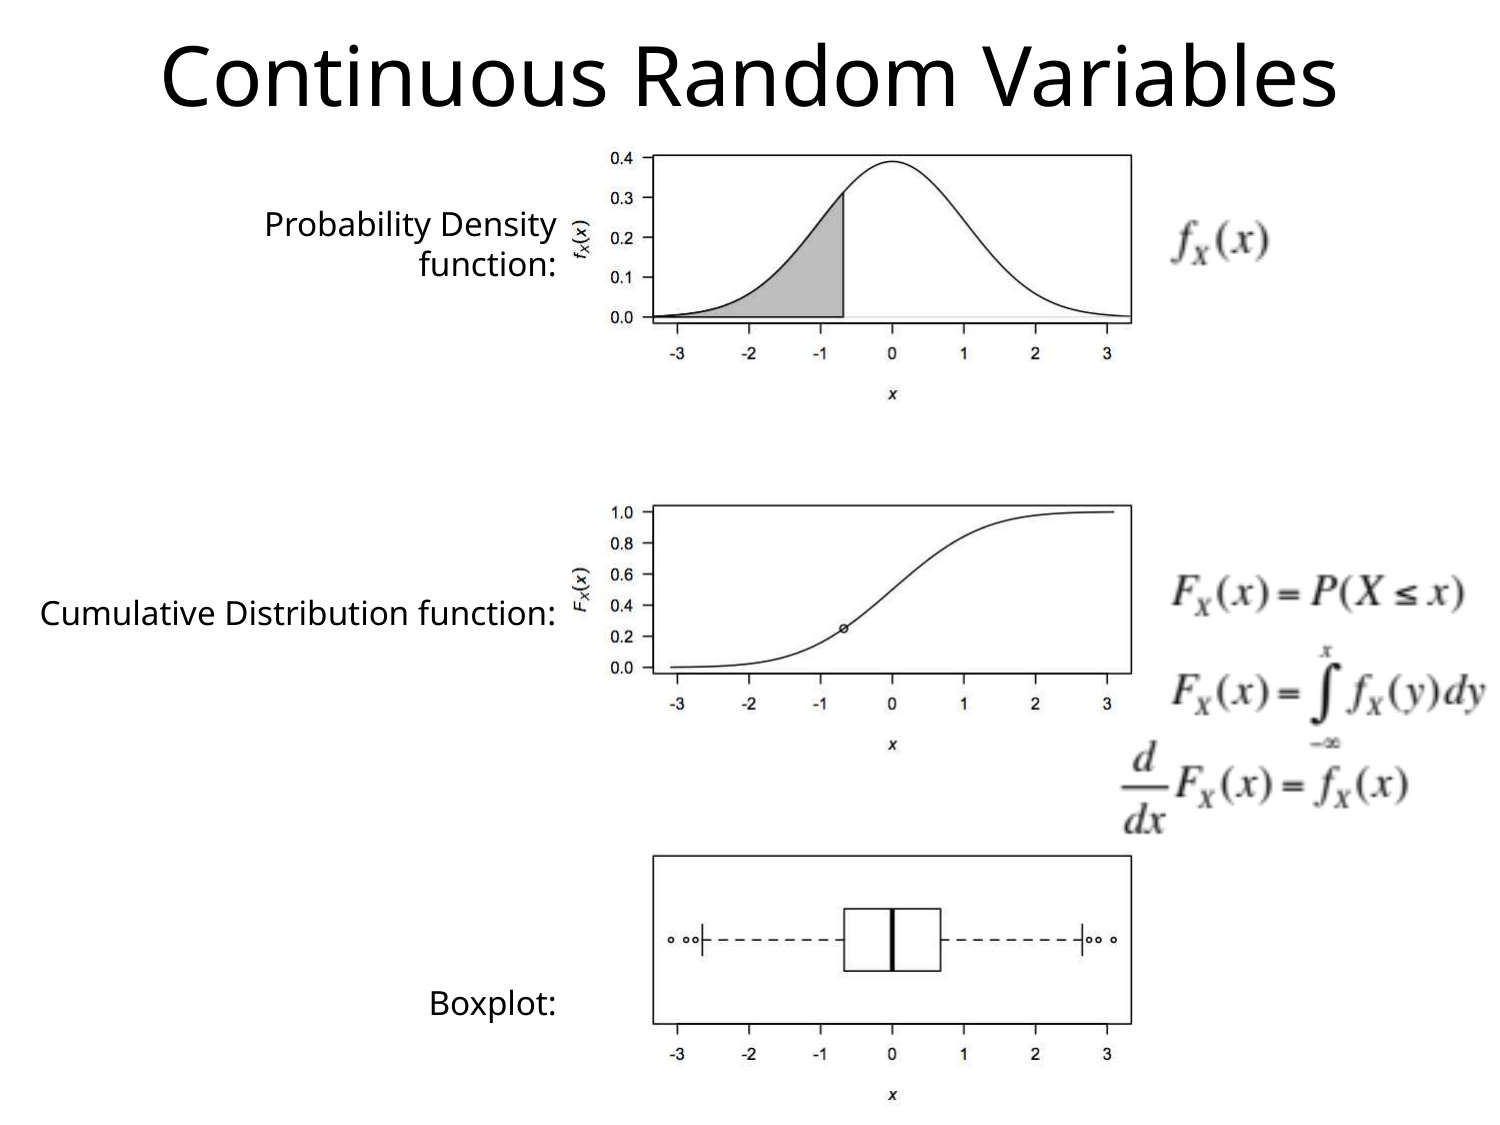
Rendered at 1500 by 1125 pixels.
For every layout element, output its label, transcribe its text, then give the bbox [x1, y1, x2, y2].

subtitle Probability Density function: Cumulative Distribution function: Boxplot: [0, 195, 566, 1071]
title Continuous Random Variables [0, 12, 1500, 134]
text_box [1166, 211, 1274, 270]
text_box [1166, 561, 1491, 755]
picture [571, 74, 1173, 1125]
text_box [1114, 726, 1412, 838]
